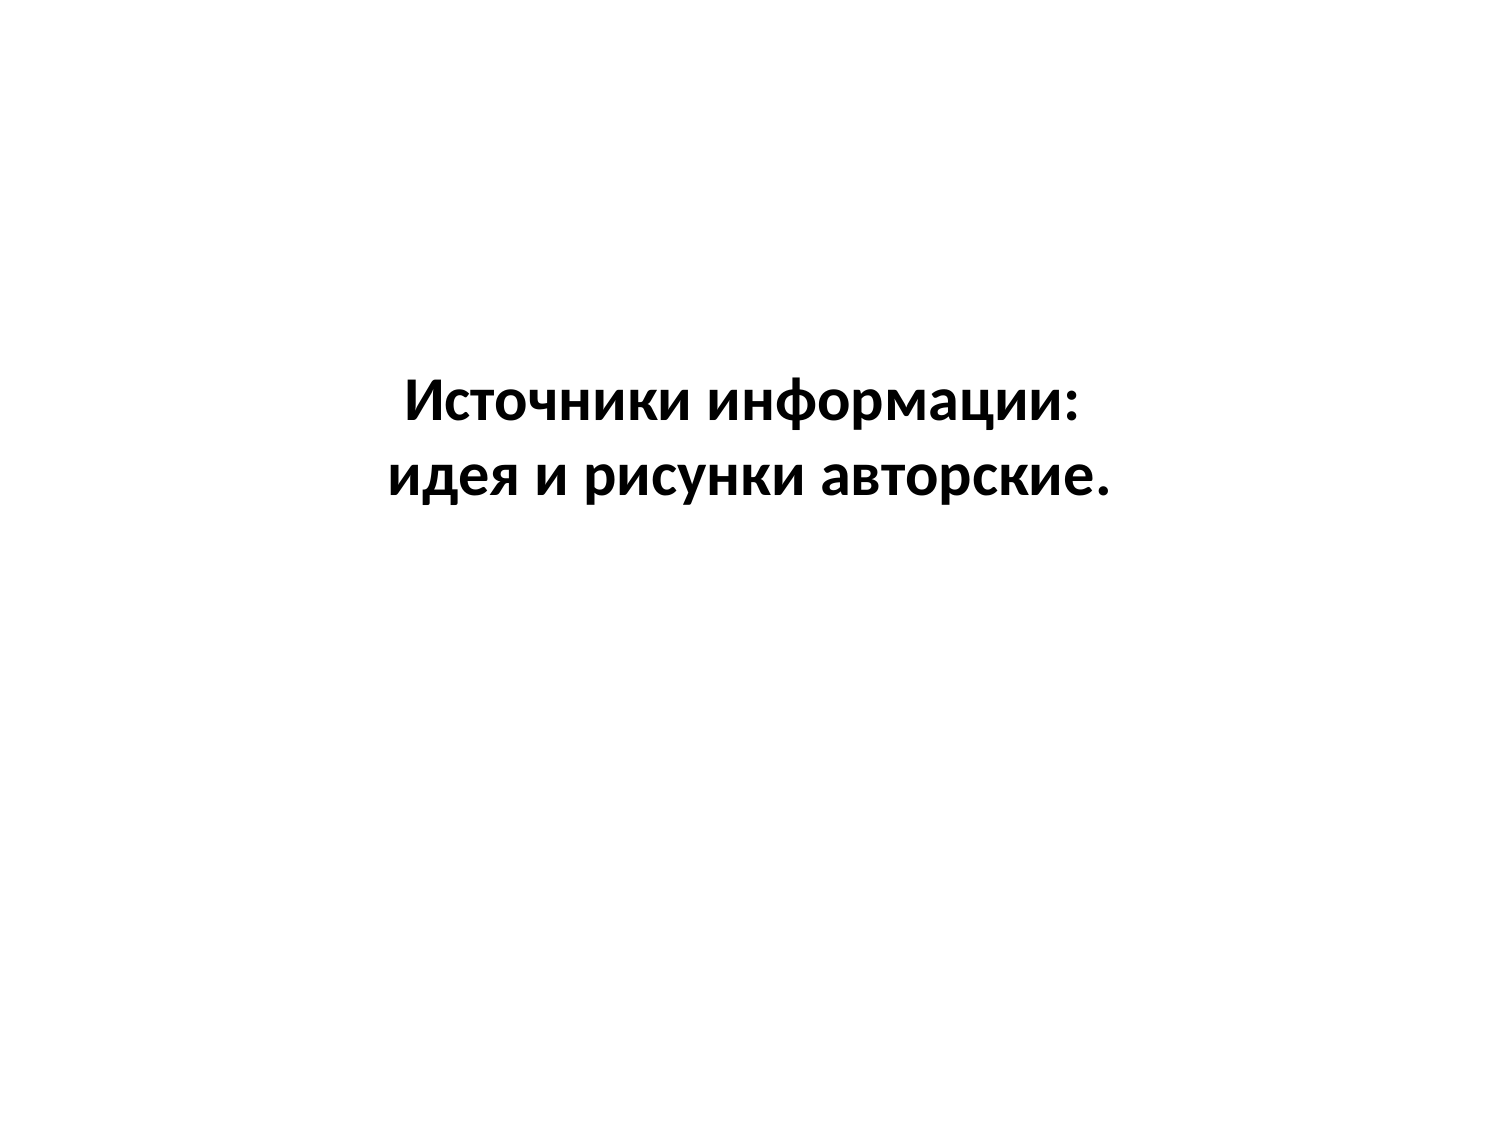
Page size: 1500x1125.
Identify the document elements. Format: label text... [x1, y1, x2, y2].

title Источники информации: идея и рисунки авторские. [112, 349, 1388, 591]
